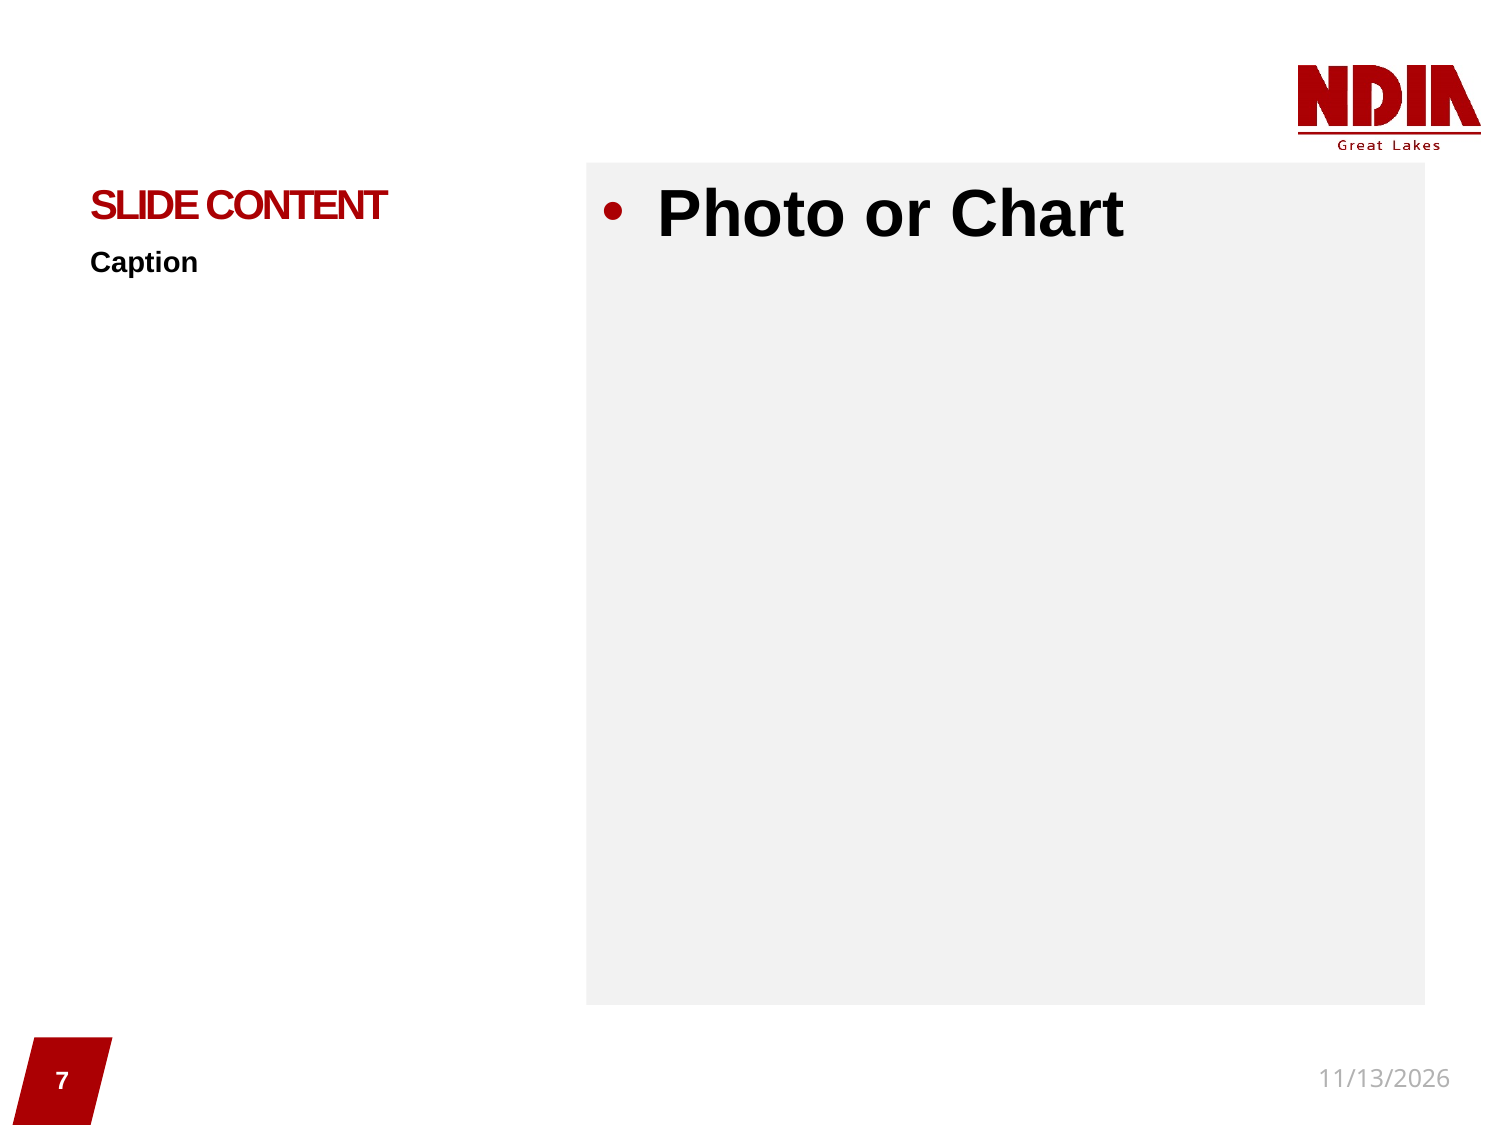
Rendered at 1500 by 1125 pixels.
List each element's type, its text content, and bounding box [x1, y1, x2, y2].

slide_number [1115, 1050, 1466, 1110]
slide_number 7 [24, 1050, 100, 1110]
title SLIDE CONTENT [75, 44, 569, 235]
list Caption [75, 235, 569, 1005]
list Photo or Chart [586, 162, 1425, 1005]
picture [1298, 65, 1481, 150]
